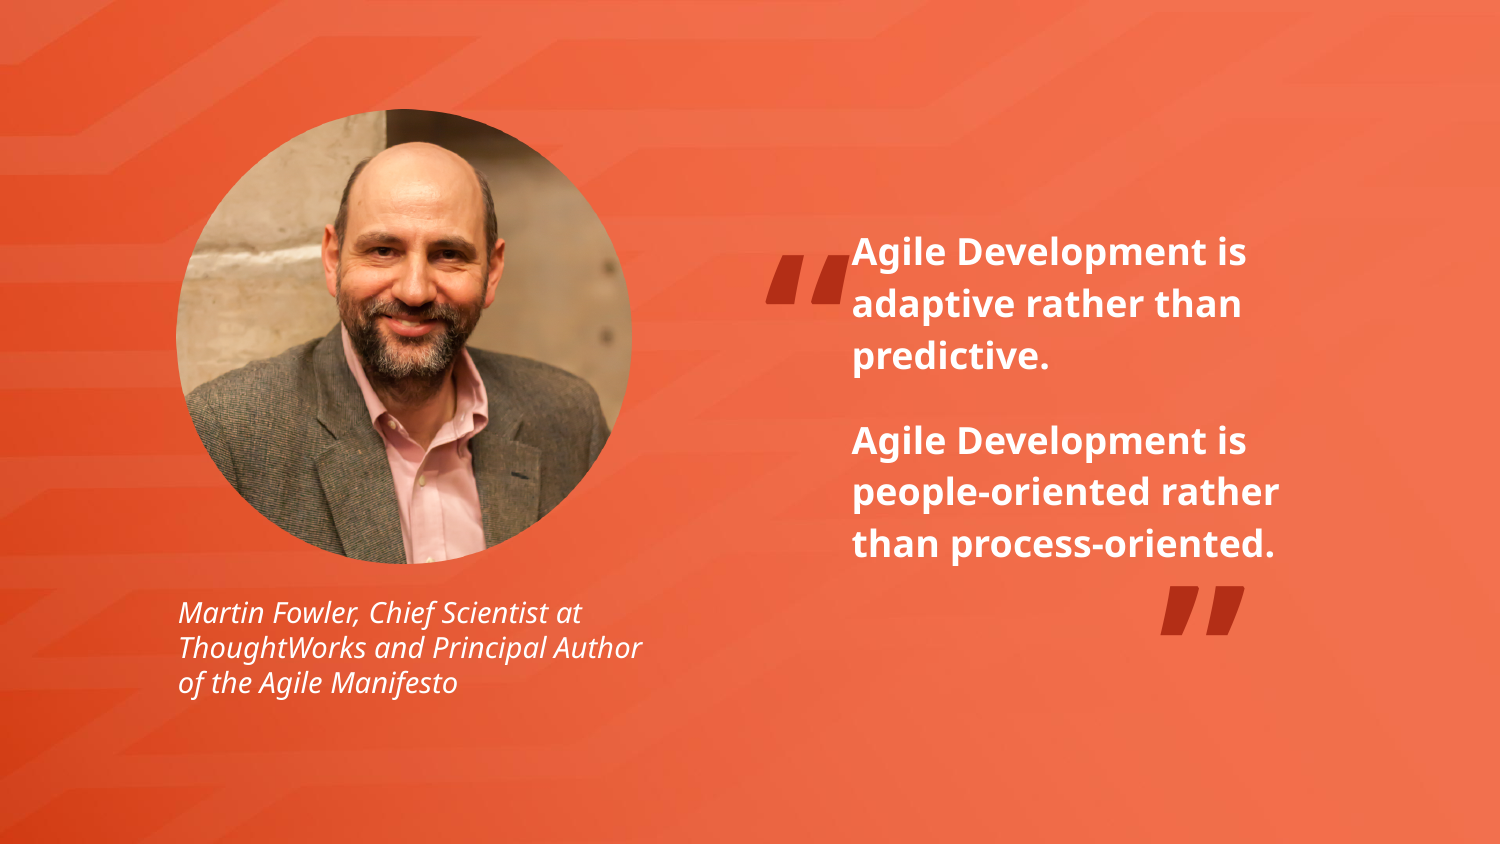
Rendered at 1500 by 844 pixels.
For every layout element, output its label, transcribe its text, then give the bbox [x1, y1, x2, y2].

text_box Martin Fowler, Chief Scientist at ThoughtWorks and Principal Author of the Agile Manifesto [162, 576, 663, 719]
list ” [1143, 485, 1250, 628]
list Agile Development is adaptive rather than predictive. Agile Development is people-oriented rather than process-oriented. [836, 213, 1344, 571]
list “ [748, 155, 855, 277]
picture [0, 0, 1500, 844]
